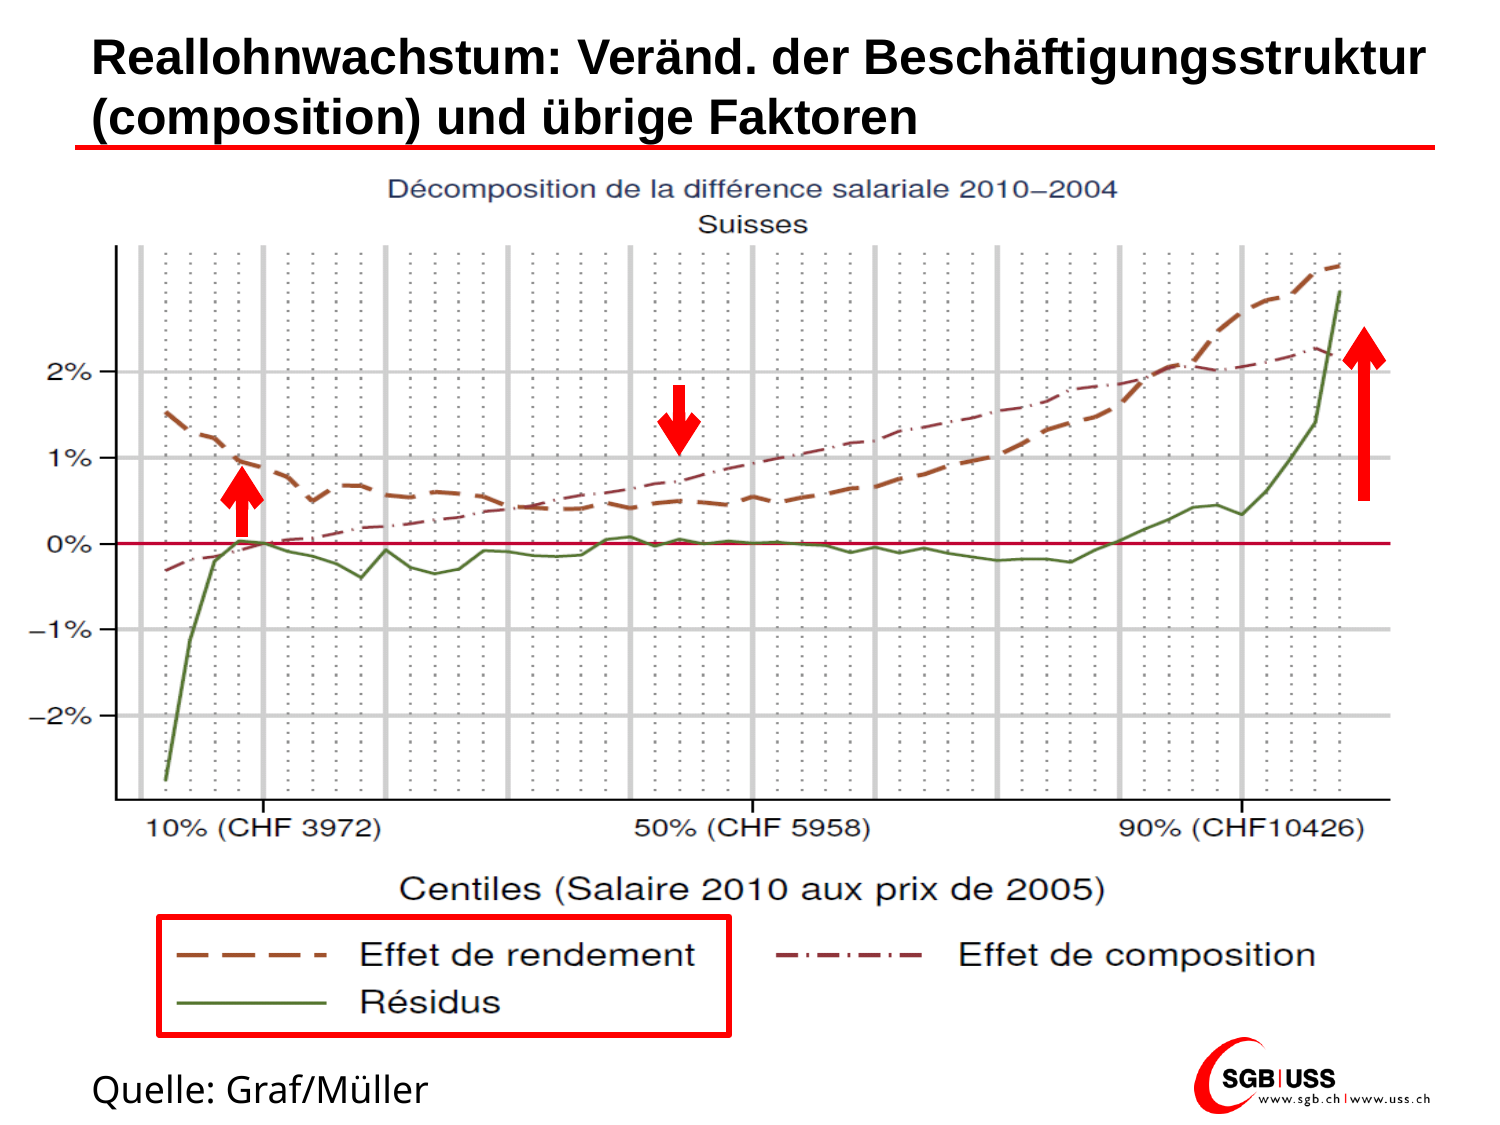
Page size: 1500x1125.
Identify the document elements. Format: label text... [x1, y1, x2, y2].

text_box Quelle: Graf/Müller [76, 1058, 621, 1119]
picture [1194, 1037, 1430, 1114]
picture [23, 160, 1436, 1036]
title Reallohnwachstum: Veränd. der Beschäftigungsstruktur (composition) und übrige Faktoren [76, 18, 1459, 150]
